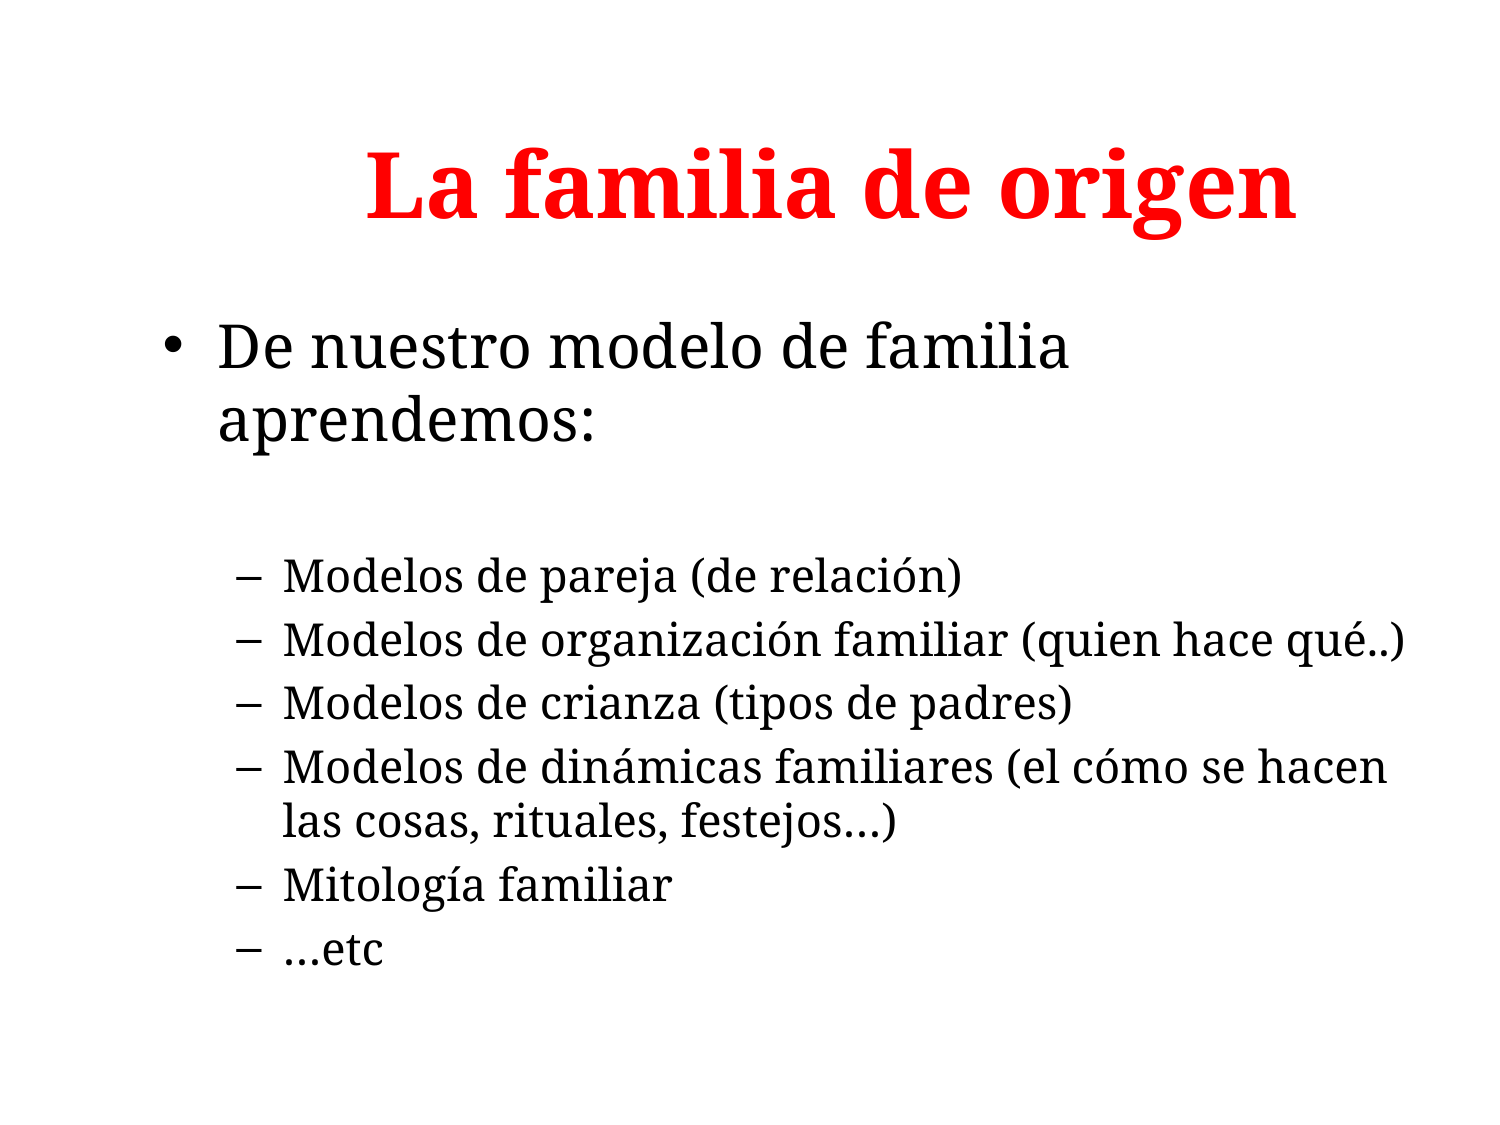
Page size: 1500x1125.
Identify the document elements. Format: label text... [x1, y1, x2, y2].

text_box La familia de origen [350, 87, 1365, 275]
list De nuestro modelo de familia aprendemos: Modelos de pareja (de relación) Modelos de organización familiar (quien hace qué..) Modelos de crianza (tipos de padres) Modelos de dinámicas familiares (el cómo se hacen las cosas, rituales, festejos…) Mitología familiar …etc [147, 299, 1438, 1043]
